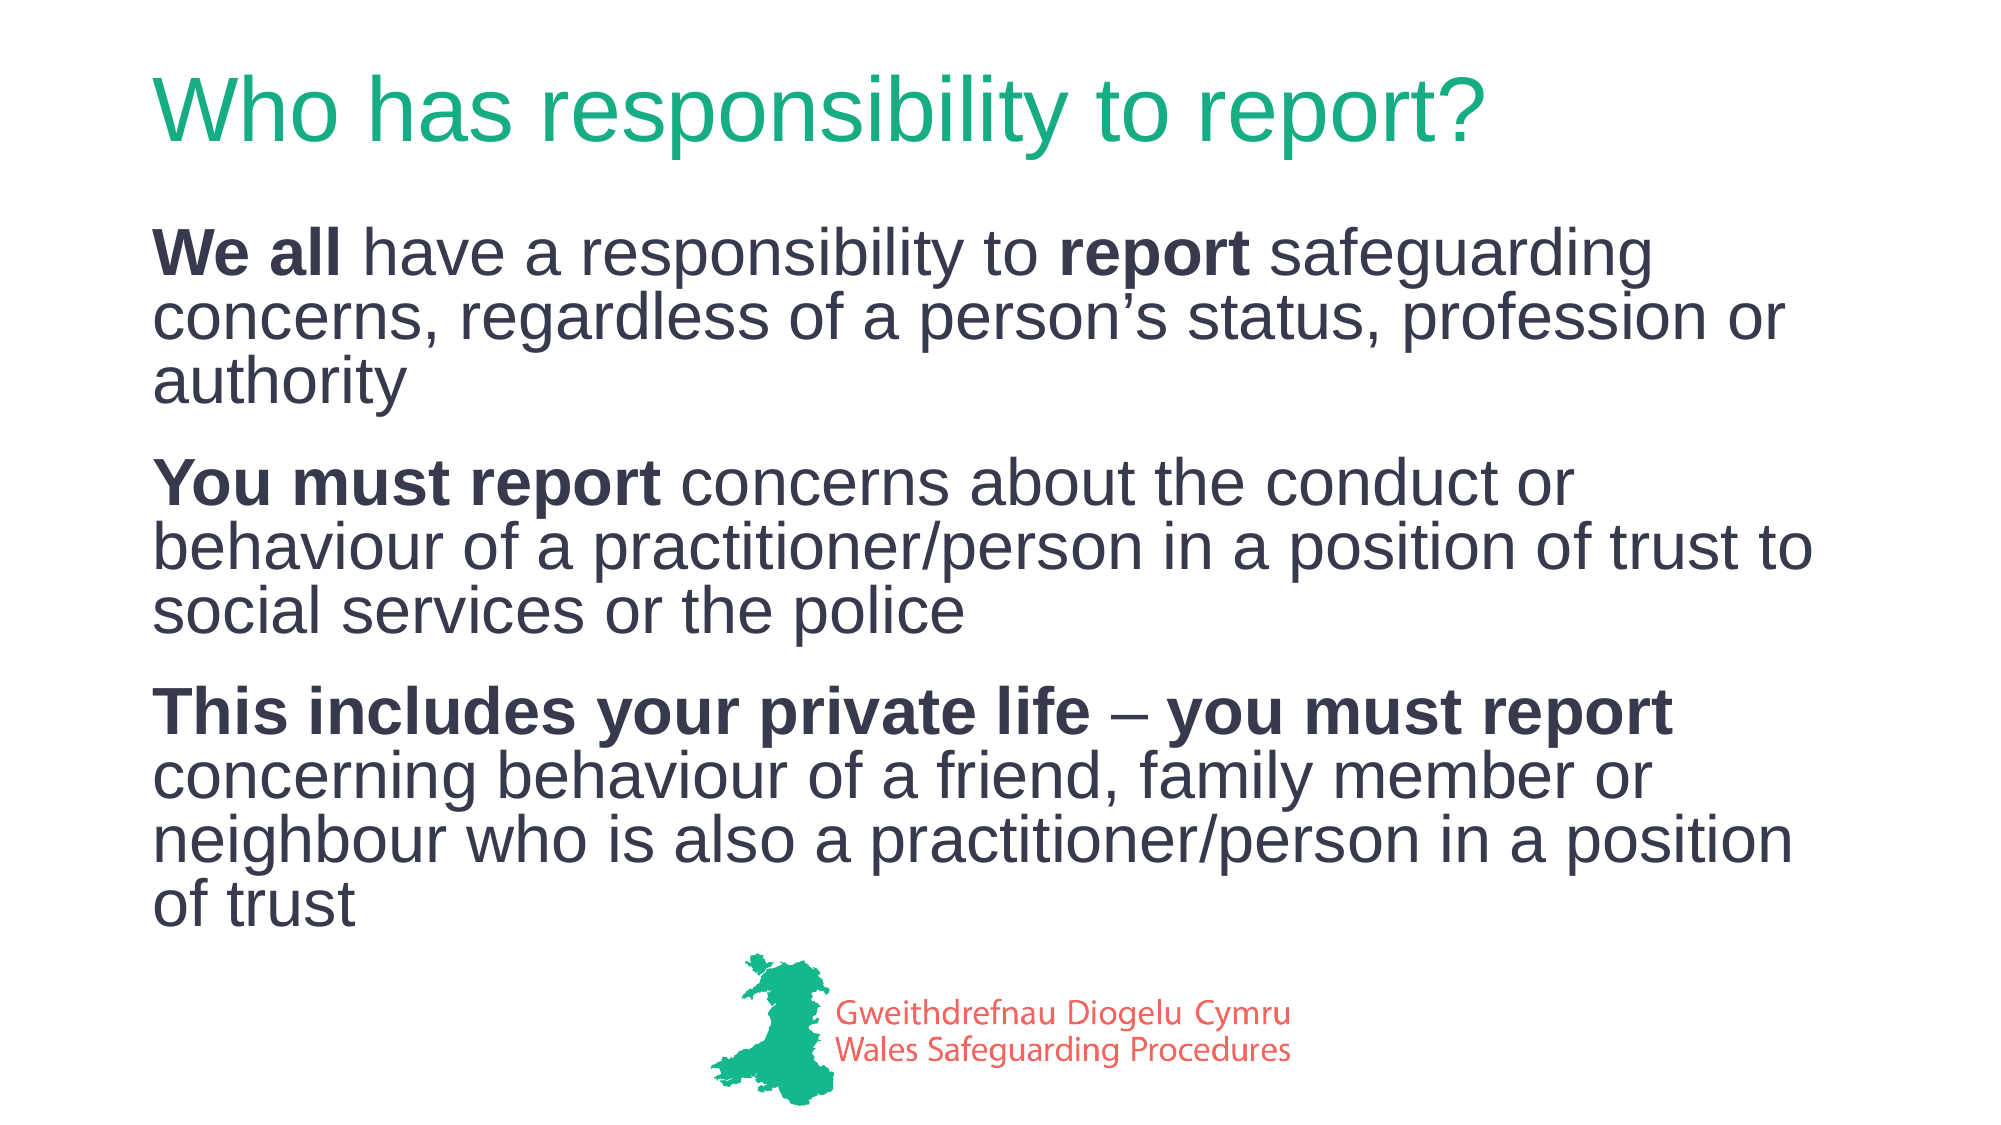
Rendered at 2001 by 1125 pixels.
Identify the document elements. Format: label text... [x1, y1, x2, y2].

title Who has responsibility to report? [137, 59, 1863, 164]
picture [710, 1049, 1290, 1106]
text_box We all have a responsibility to report safeguarding concerns, regardless of a person’s status, profession or authority You must report concerns about the conduct or behaviour of a practitioner/person in a position of trust to social services or the police This includes your private life – you must report concerning behaviour of a friend, family member or neighbour who is also a practitioner/person in a position of trust [137, 217, 1882, 1049]
